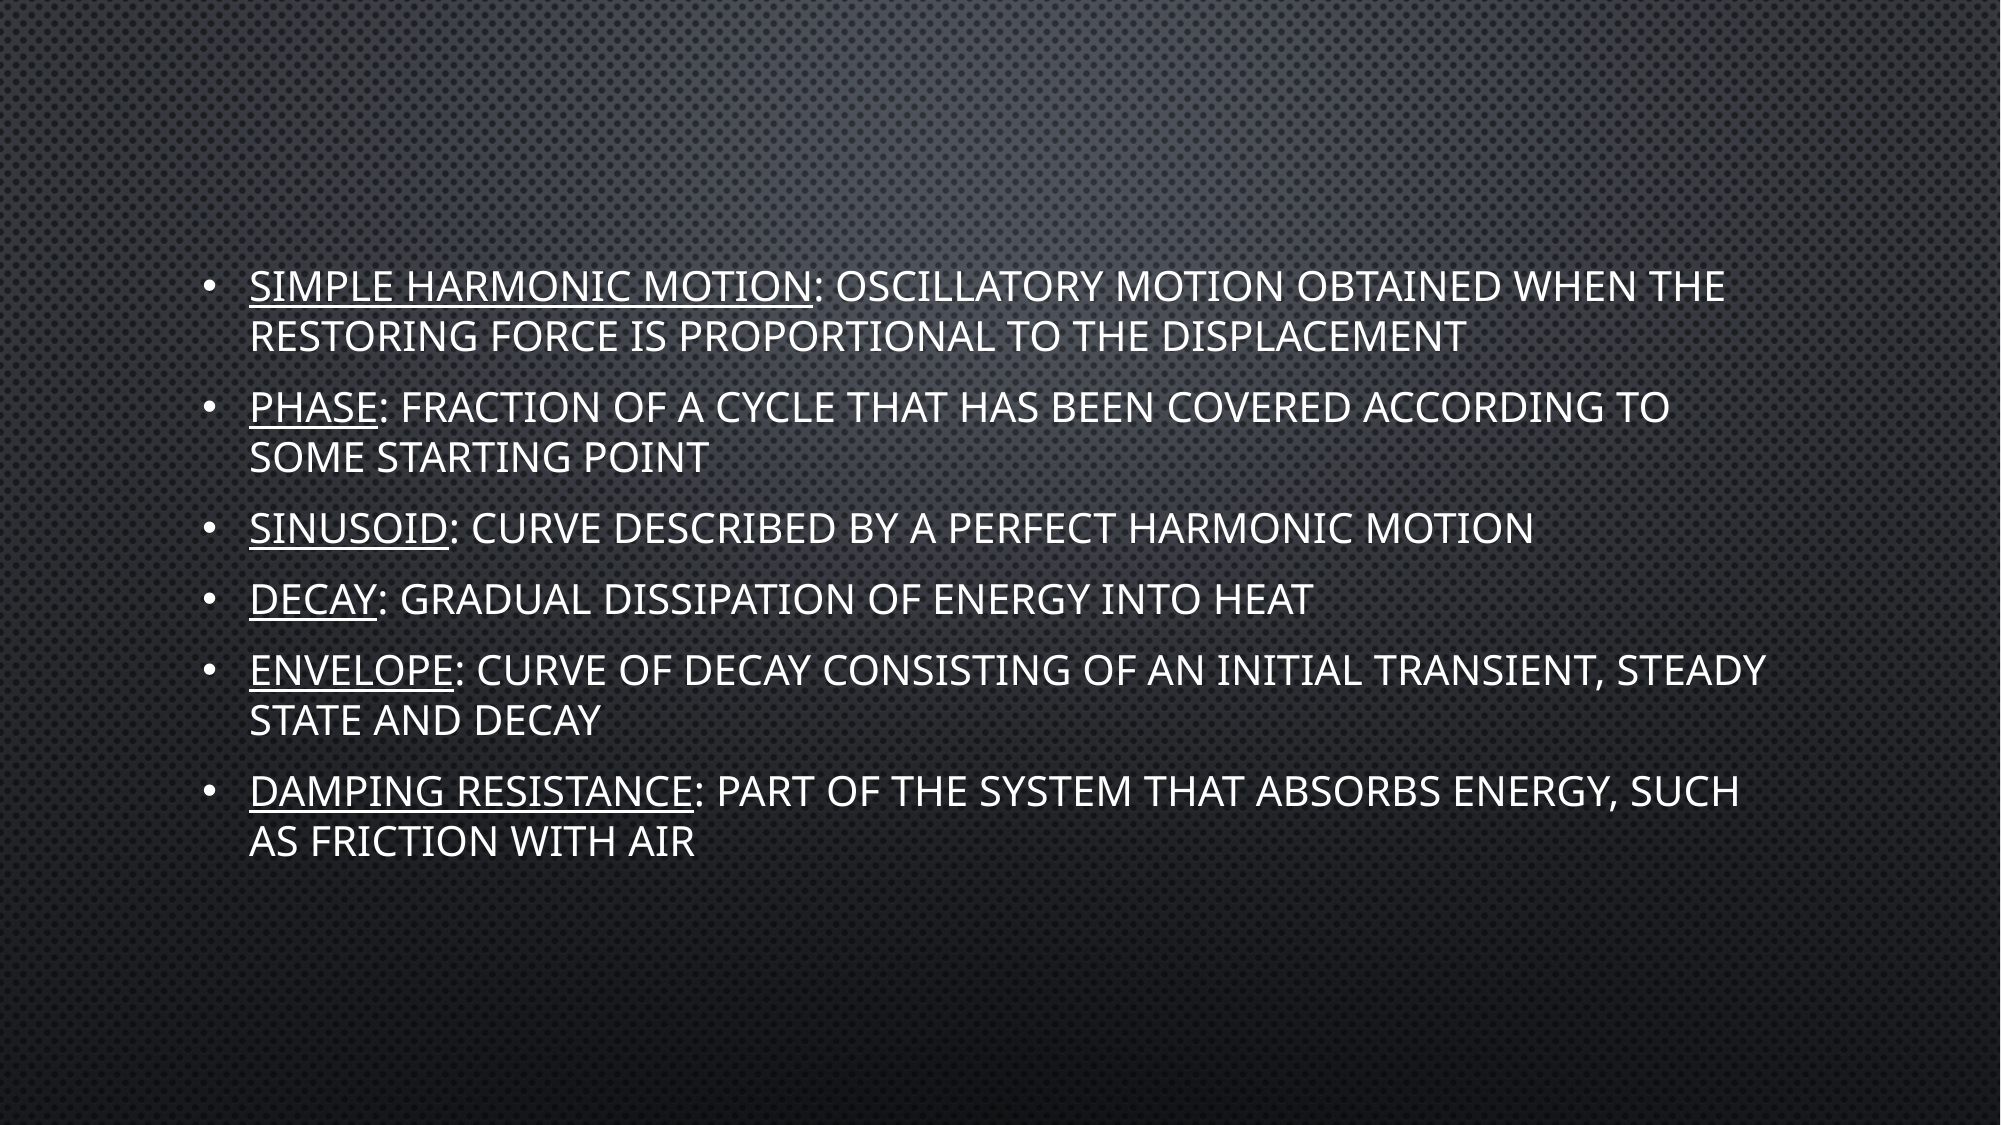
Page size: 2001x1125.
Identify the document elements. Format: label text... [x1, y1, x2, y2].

list Simple harmonic motion: oscillatory motion obtained when the restoring force is proportional to the displacement Phase: fraction of a cycle that has been covered according to some starting point Sinusoid: curve described by a perfect harmonic motion Decay: gradual dissipation of energy into heat Envelope: curve of decay consisting of an initial transient, steady state and decay Damping resistance: part of the system that absorbs energy, such as friction with air [187, 0, 1813, 1125]
